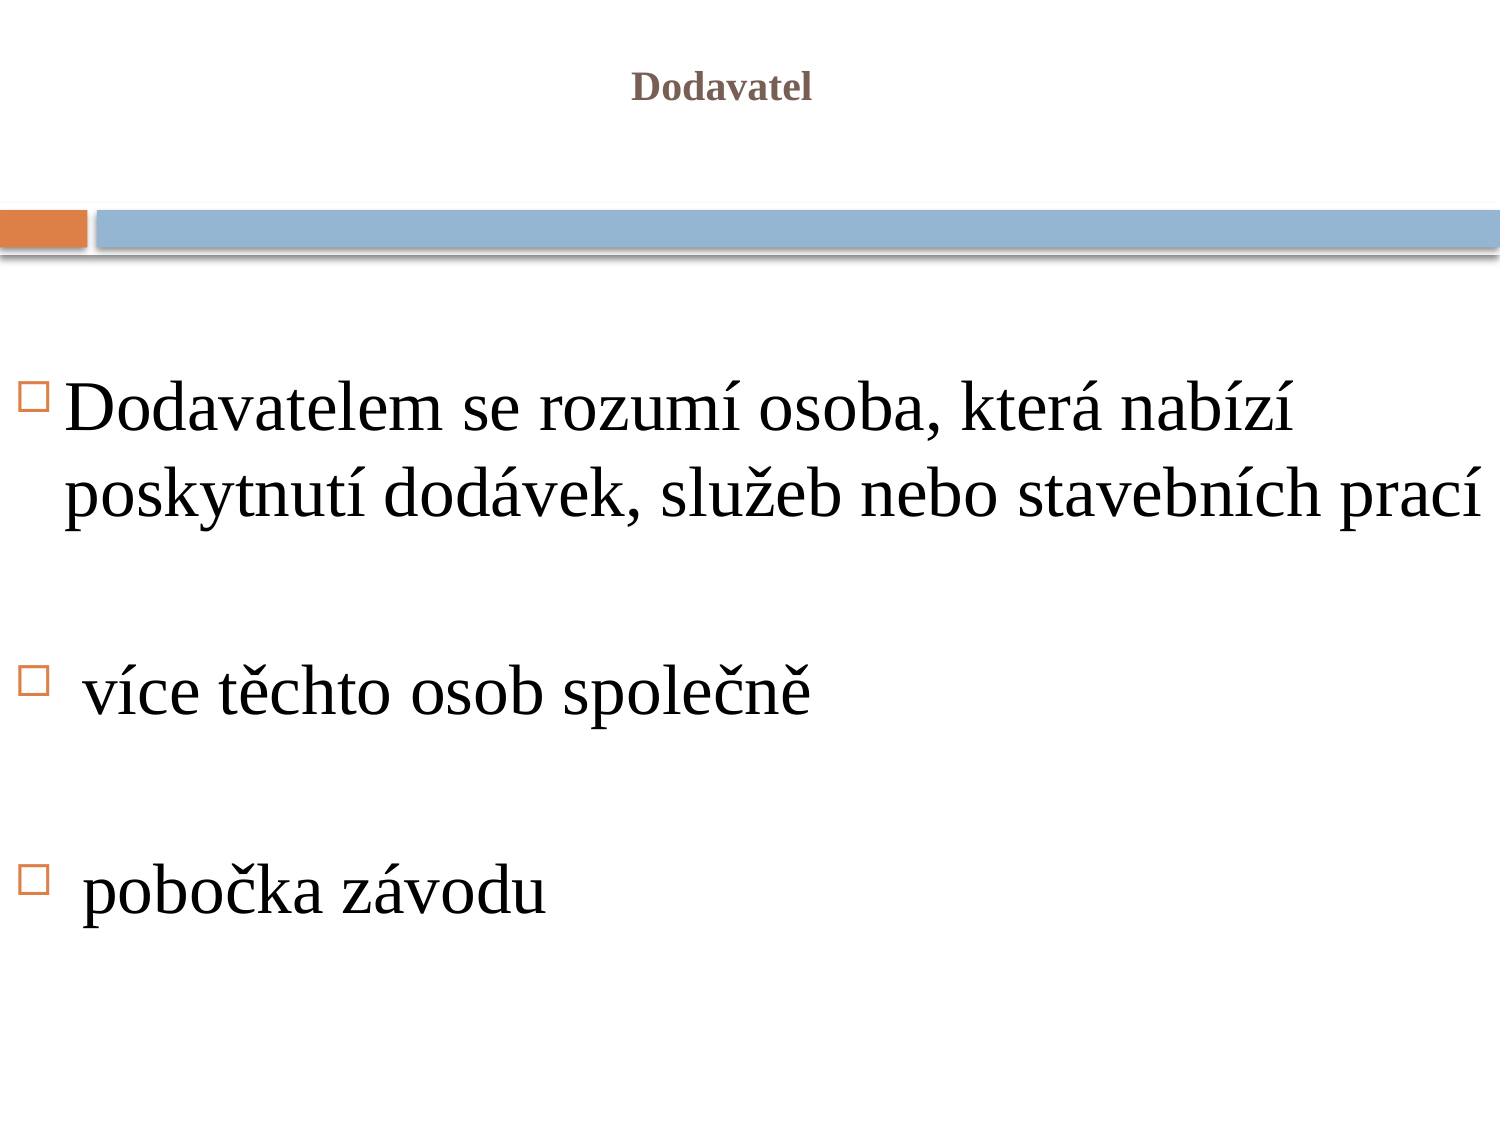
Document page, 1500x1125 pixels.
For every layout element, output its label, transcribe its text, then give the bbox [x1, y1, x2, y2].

title Dodavatel [53, 0, 1391, 163]
list Dodavatelem se rozumí osoba, která nabízí poskytnutí dodávek, služeb nebo stavebních prací více těchto osob společně pobočka závodu [0, 262, 1500, 1000]
